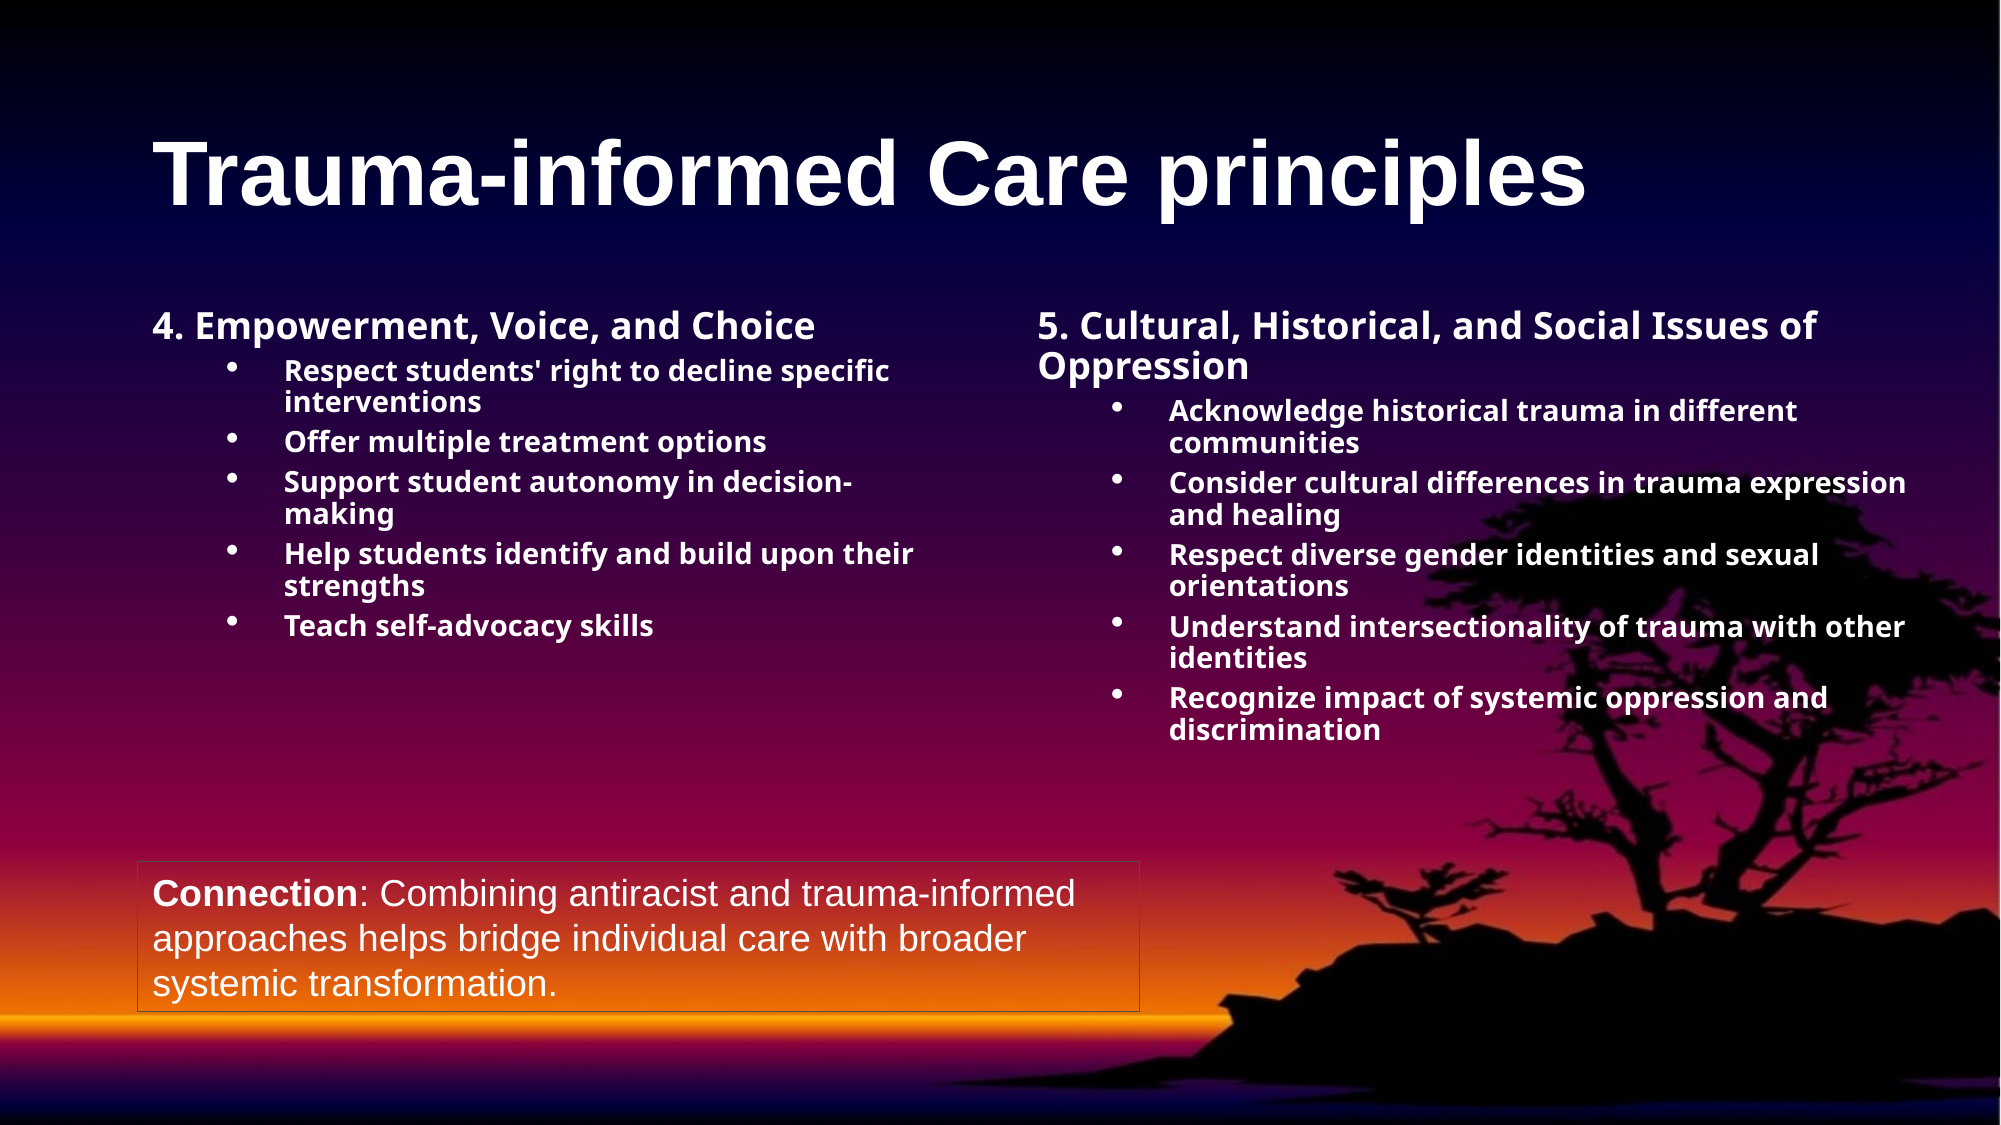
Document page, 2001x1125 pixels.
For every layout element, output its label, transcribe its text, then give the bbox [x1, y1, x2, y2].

text_box 5. Cultural, Historical, and Social Issues of Oppression Acknowledge historical trauma in different communities Consider cultural differences in trauma expression and healing Respect diverse gender identities and sexual orientations Understand intersectionality of trauma with other identities Recognize impact of systemic oppression and discrimination [1022, 299, 1923, 787]
list 4. Empowerment, Voice, and Choice Respect students' right to decline specific interventions Offer multiple treatment options Support student autonomy in decision-making Help students identify and build upon their strengths Teach self-advocacy skills [137, 299, 978, 861]
picture [0, 0, 2001, 1125]
title Trauma-informed Care principles [137, 59, 1863, 278]
text_box Connection: Combining antiracist and trauma-informed approaches helps bridge individual care with broader systemic transformation. [137, 861, 1140, 1012]
